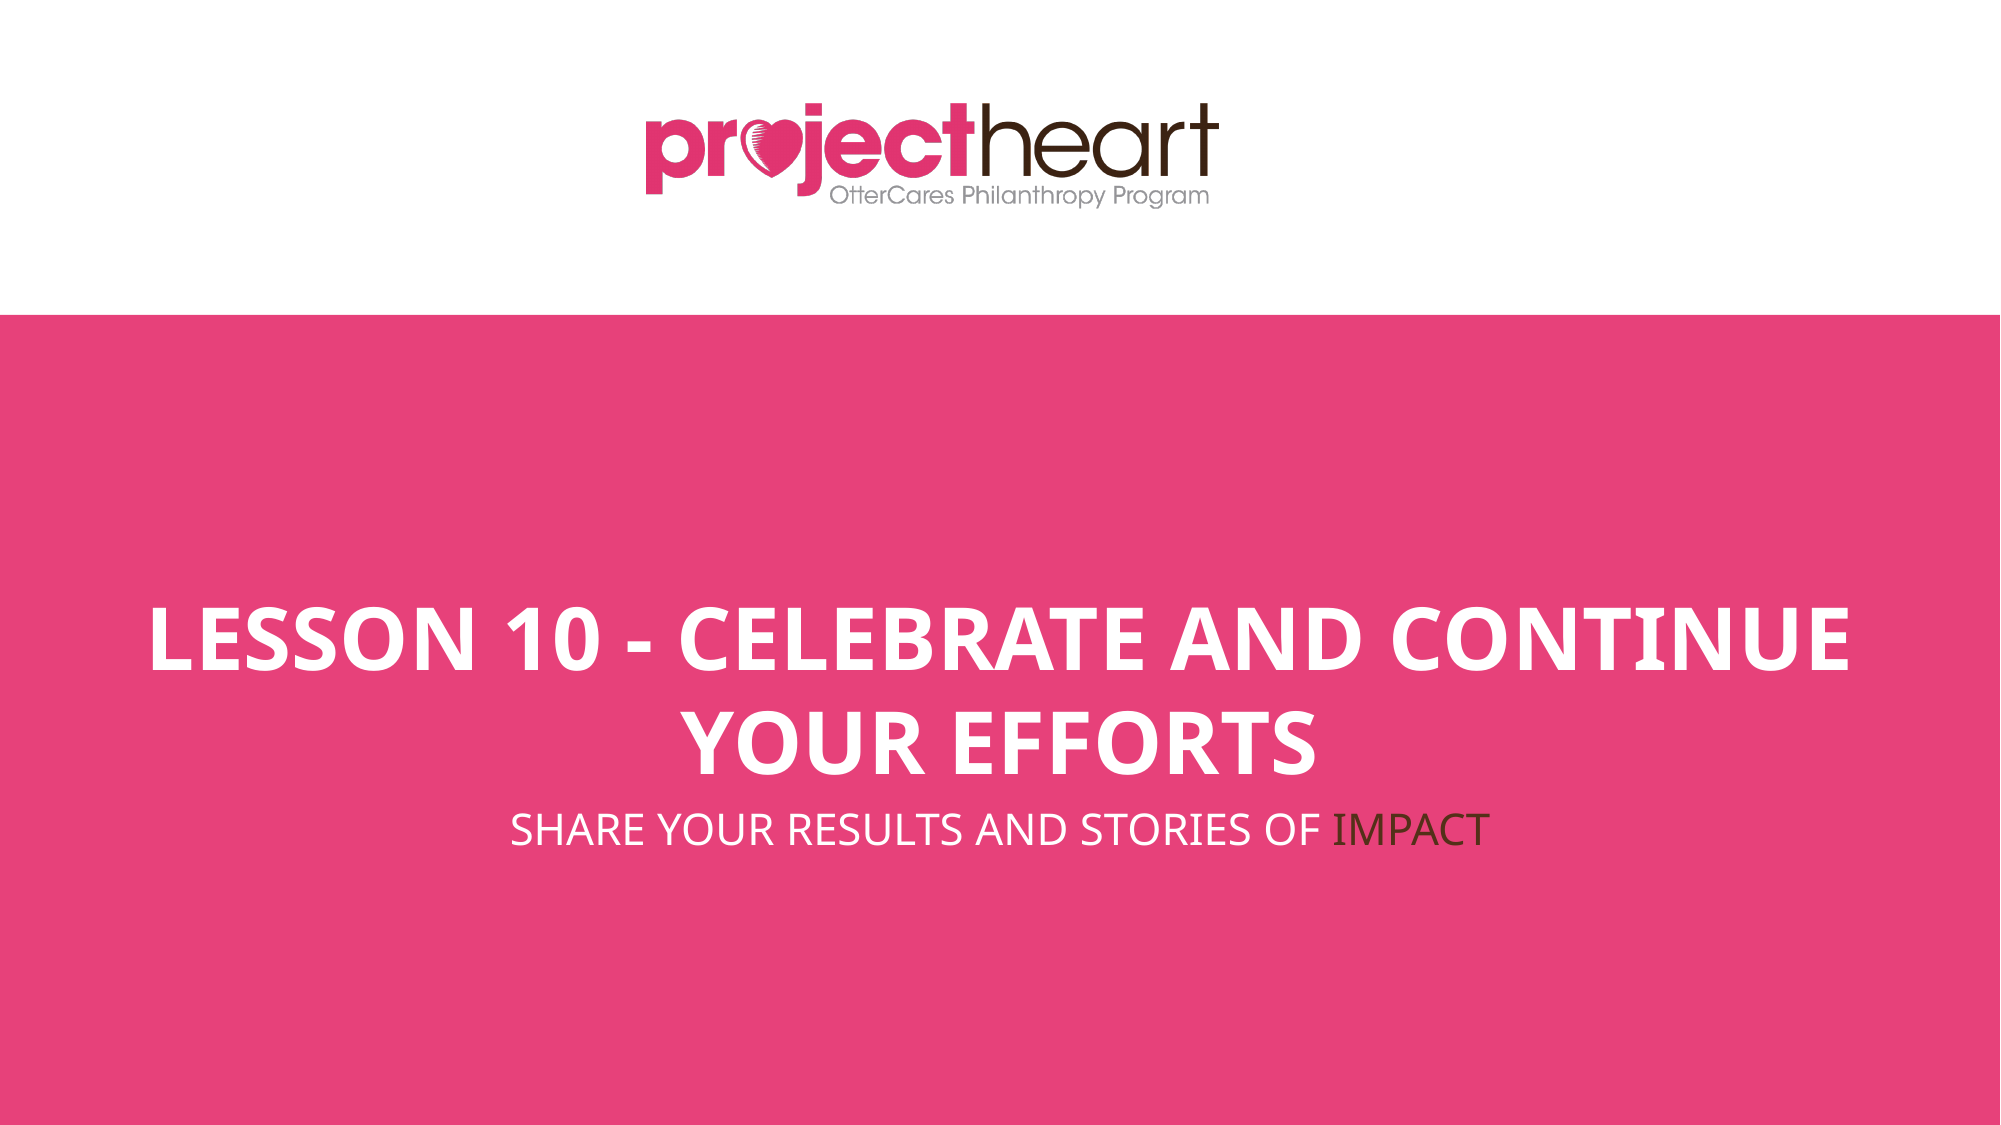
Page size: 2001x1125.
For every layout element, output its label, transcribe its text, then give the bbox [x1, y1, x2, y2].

picture [646, 103, 1219, 209]
text_box SHARE YOUR RESULTS AND STORIES OF IMPACT [107, 796, 1893, 946]
title LESSON 10 - CELEBRATE AND CONTINUE YOUR EFFORTS [107, 582, 1893, 793]
